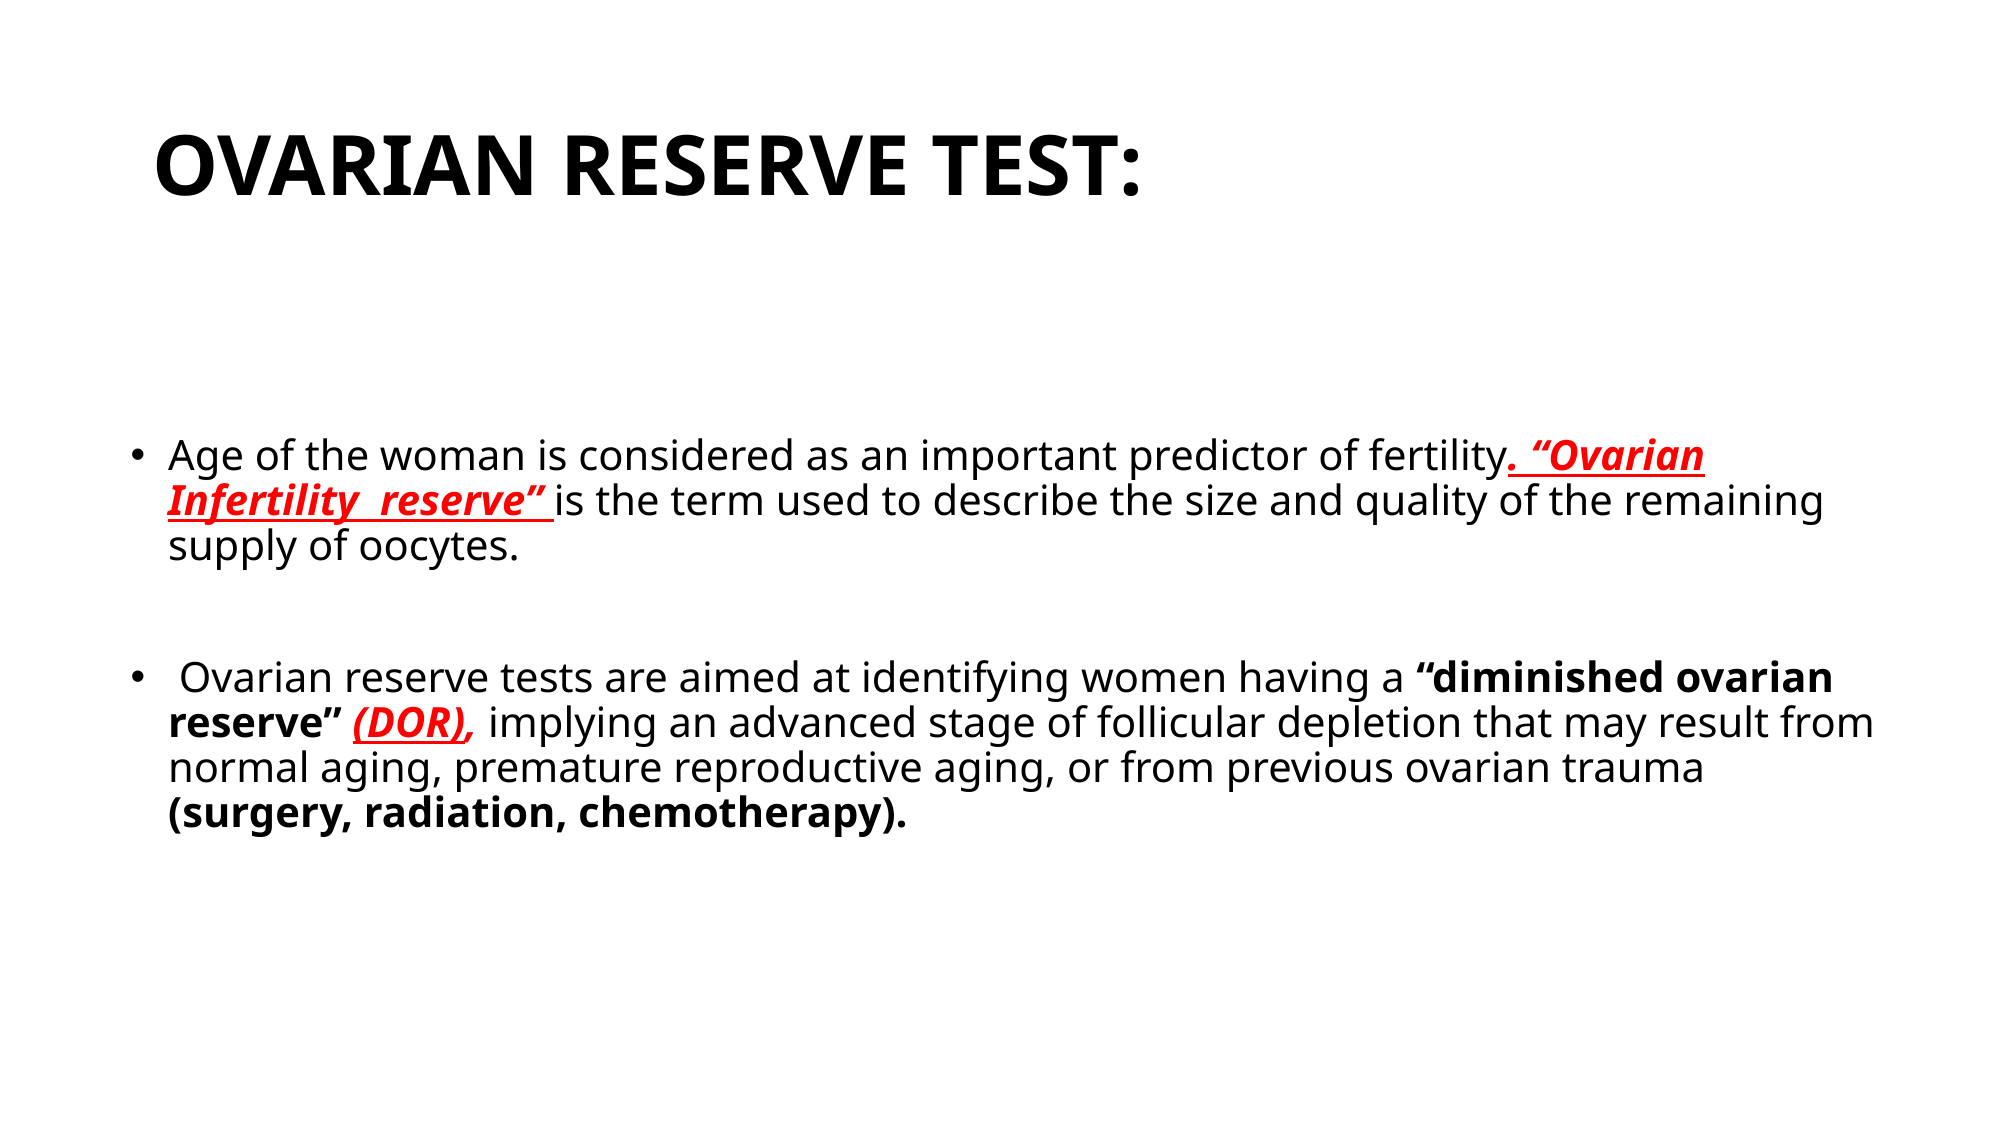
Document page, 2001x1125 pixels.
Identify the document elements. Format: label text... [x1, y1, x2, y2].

title OVARIAN RESERVE TEST: [137, 59, 1863, 278]
list Age of the woman is considered as an important predictor of fertility. “Ovarian Infertility reserve” is the term used to describe the size and quality of the remaining supply of oocytes. Ovarian reserve tests are aimed at identifying women having a “diminished ovarian reserve” (DOR), implying an advanced stage of follicular depletion that may result from normal aging, premature reproductive aging, or from previous ovarian trauma (surgery, radiation, chemotherapy). [115, 427, 1903, 1070]
